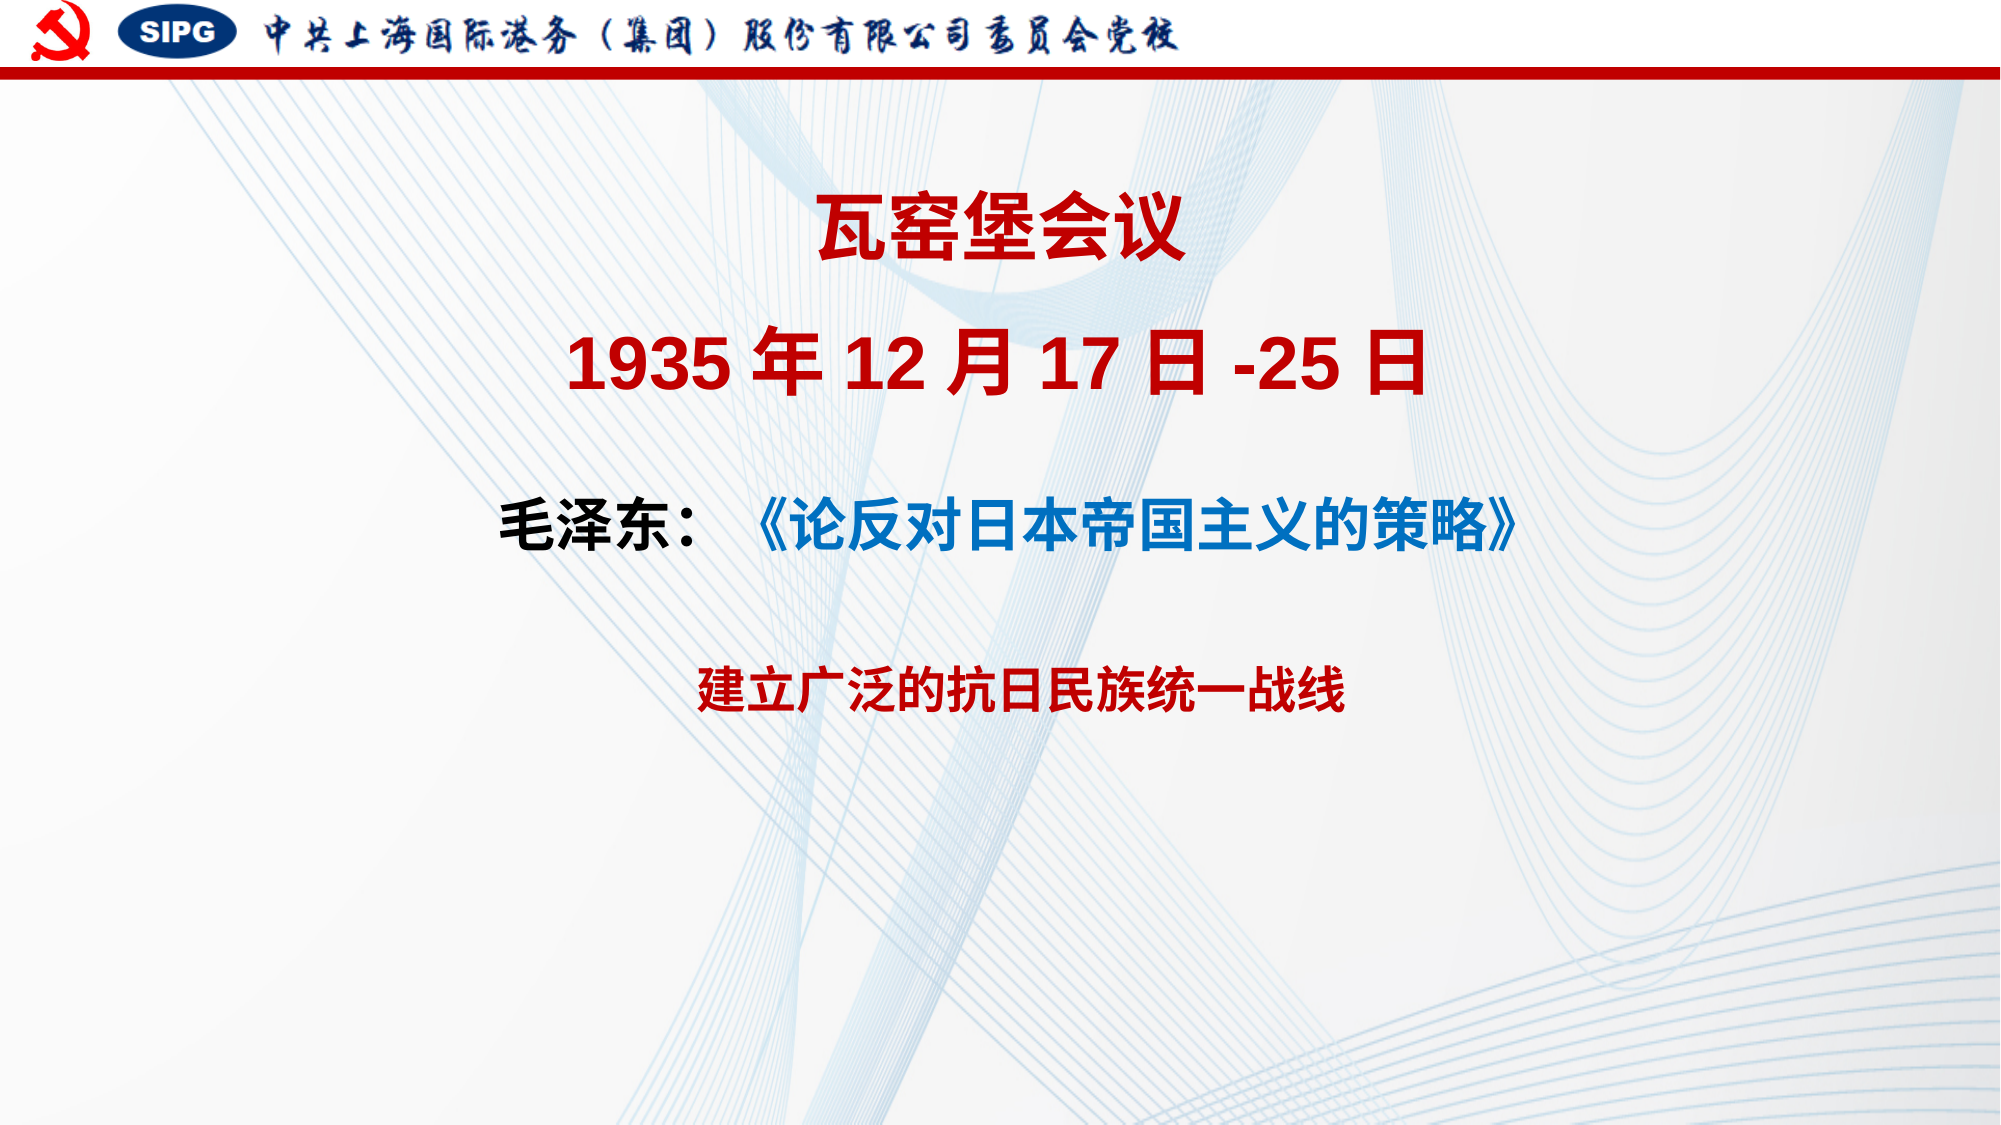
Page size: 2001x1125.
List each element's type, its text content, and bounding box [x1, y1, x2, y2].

text_box 建立广泛的抗日民族统一战线 [681, 651, 1362, 726]
picture [0, 80, 2001, 1125]
text_box 瓦窑堡会议 1935年12月17日-25日 [442, 126, 1558, 412]
text_box 毛泽东：《论反对日本帝国主义的策略》 [233, 480, 1810, 566]
picture [14, 0, 2001, 67]
